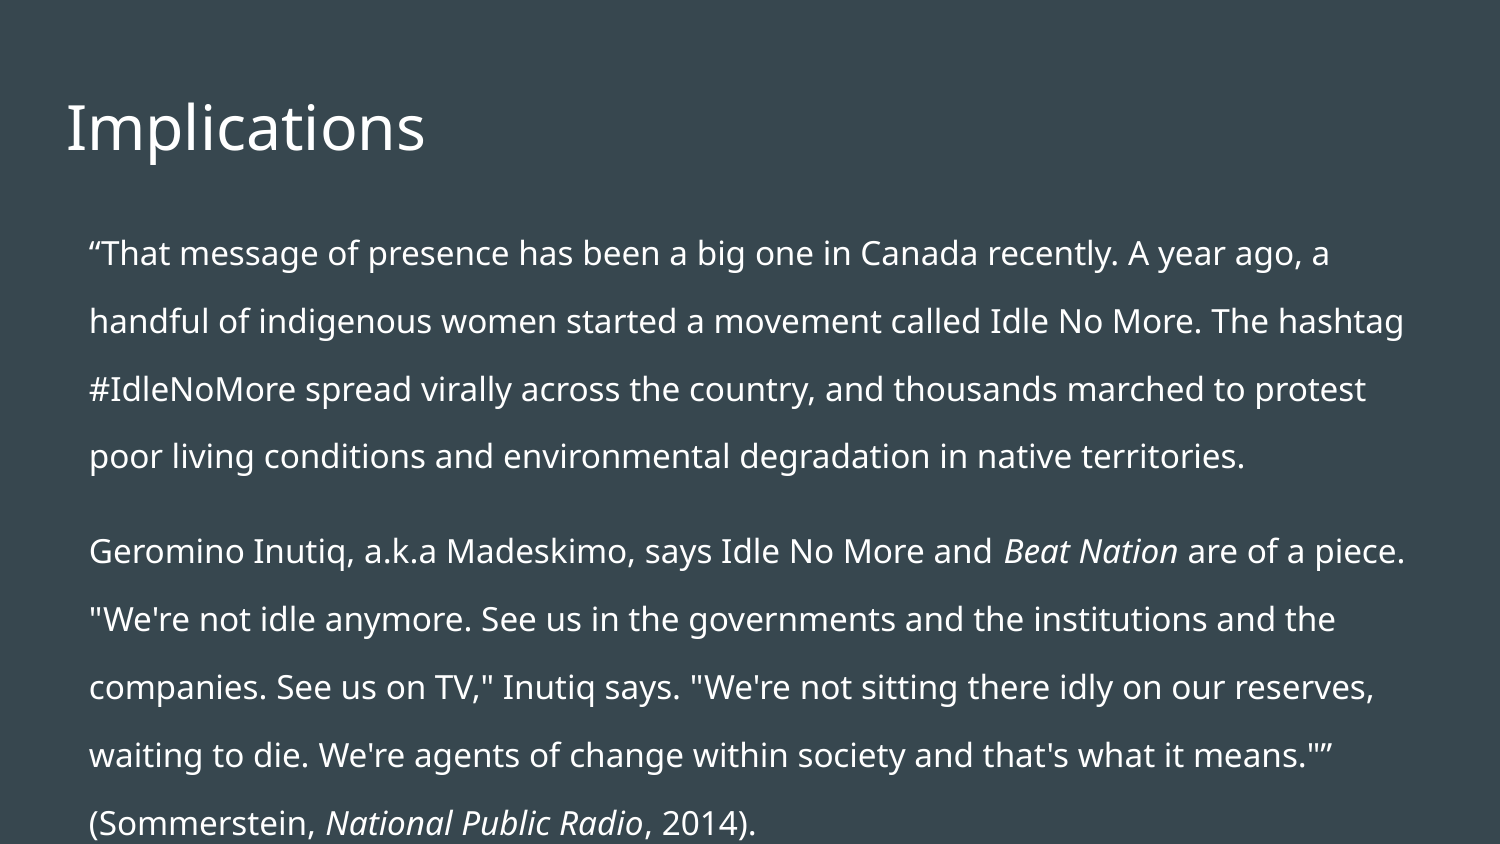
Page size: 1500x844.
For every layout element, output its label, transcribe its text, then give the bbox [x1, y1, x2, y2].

title Implications [51, 72, 1449, 167]
list “That message of presence has been a big one in Canada recently. A year ago, a handful of indigenous women started a movement called Idle No More. The hashtag #IdleNoMore spread virally across the country, and thousands marched to protest poor living conditions and environmental degradation in native territories. Geromino Inutiq, a.k.a Madeskimo, says Idle No More and Beat Nation are of a piece. "We're not idle anymore. See us in the governments and the institutions and the companies. See us on TV," Inutiq says. "We're not sitting there idly on our reserves, waiting to die. We're agents of change within society and that's what it means."” (Sommerstein, National Public Radio, 2014). [51, 189, 1449, 750]
